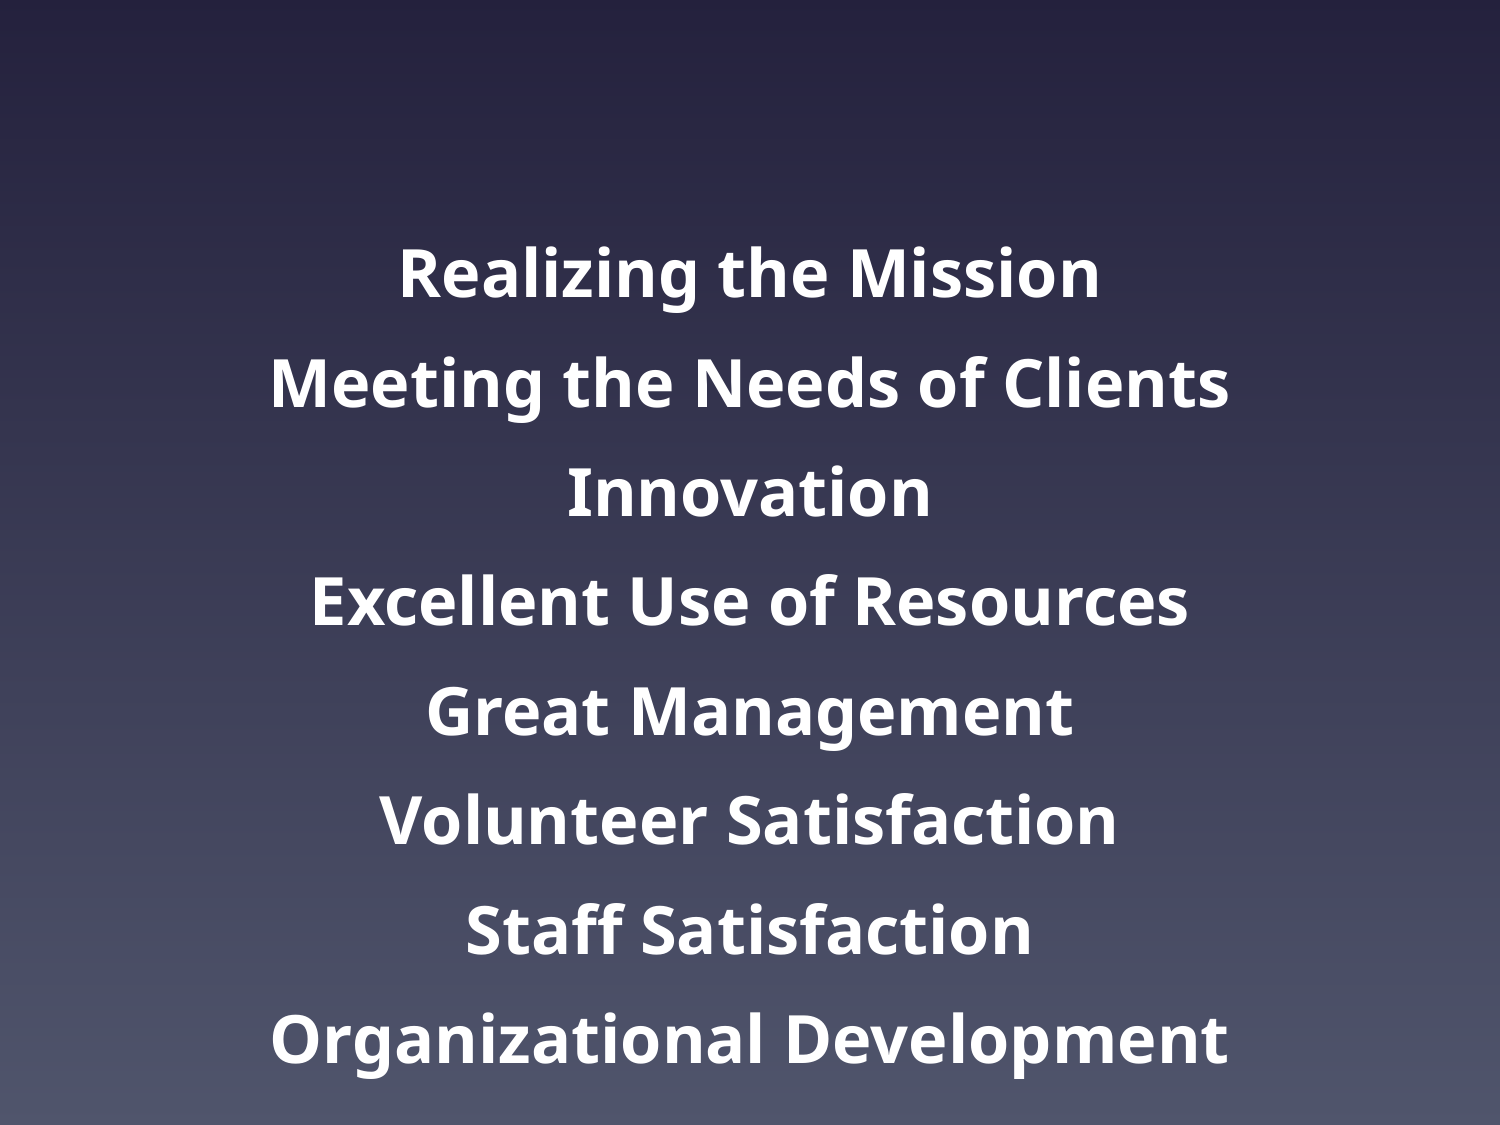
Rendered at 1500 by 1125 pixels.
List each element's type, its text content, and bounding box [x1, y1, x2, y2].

list Realizing the Mission Meeting the Needs of Clients Innovation Excellent Use of Resources Great Management Volunteer Satisfaction Staff Satisfaction Organizational Development [75, 113, 1425, 1095]
